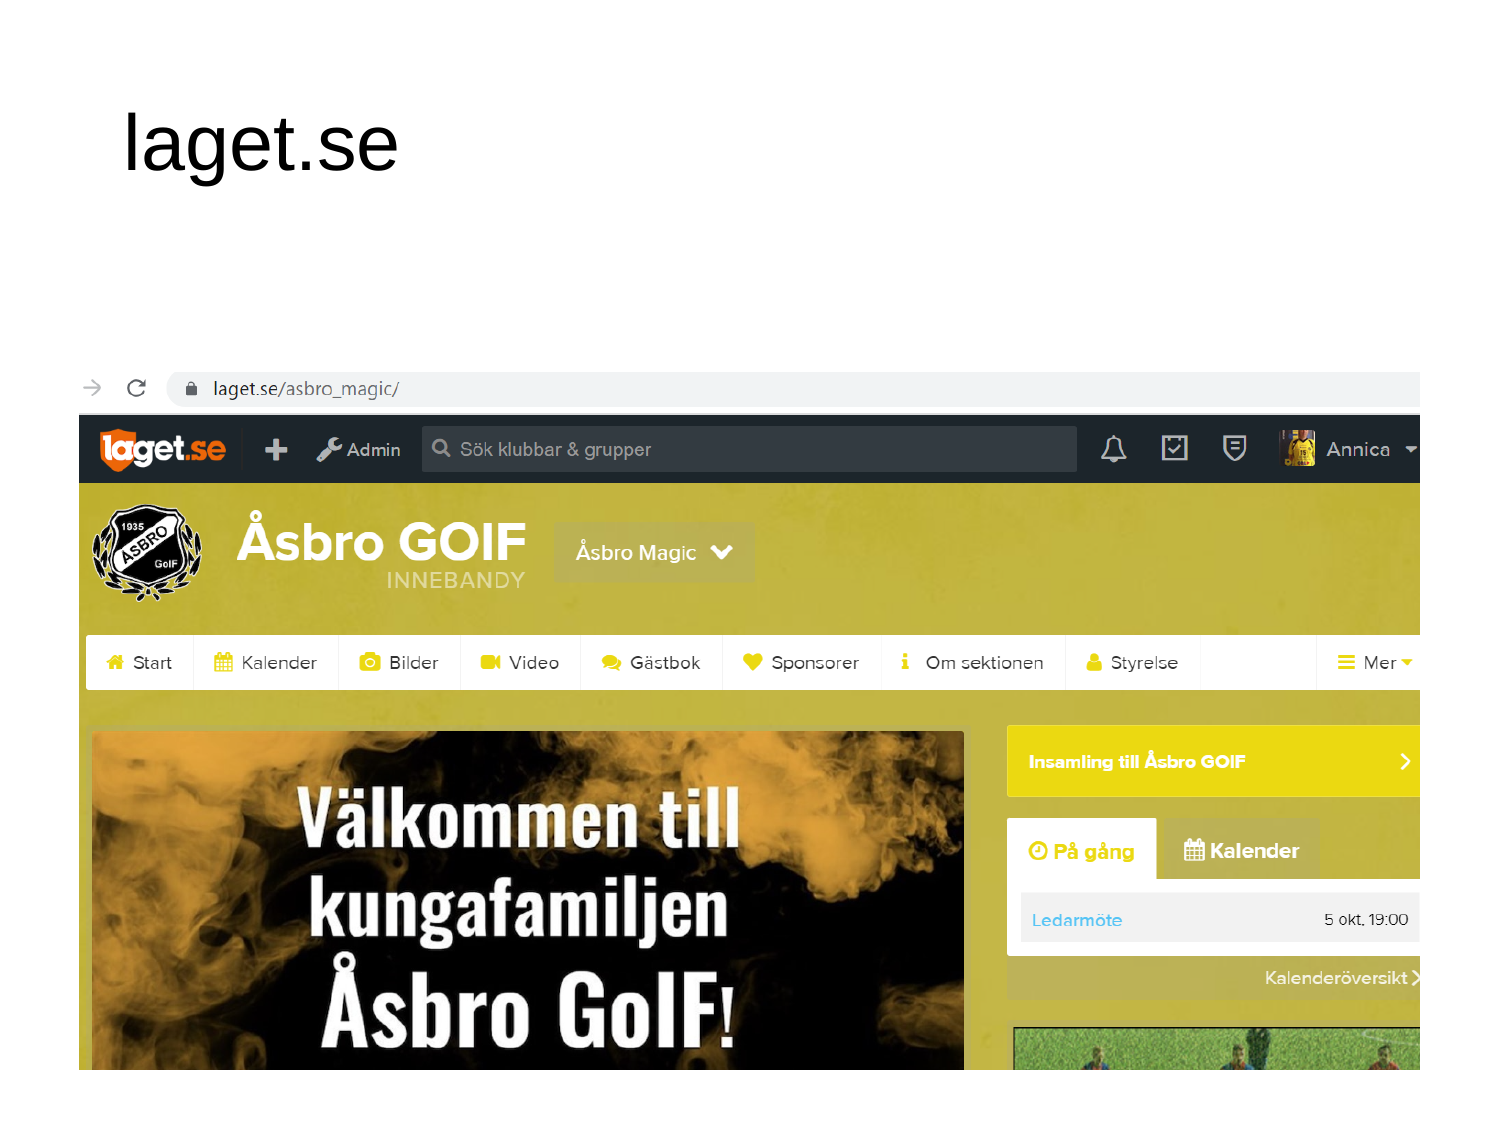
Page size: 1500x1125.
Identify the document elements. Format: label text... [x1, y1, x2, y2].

title laget.se [108, 45, 1391, 233]
picture [79, 372, 1421, 1071]
